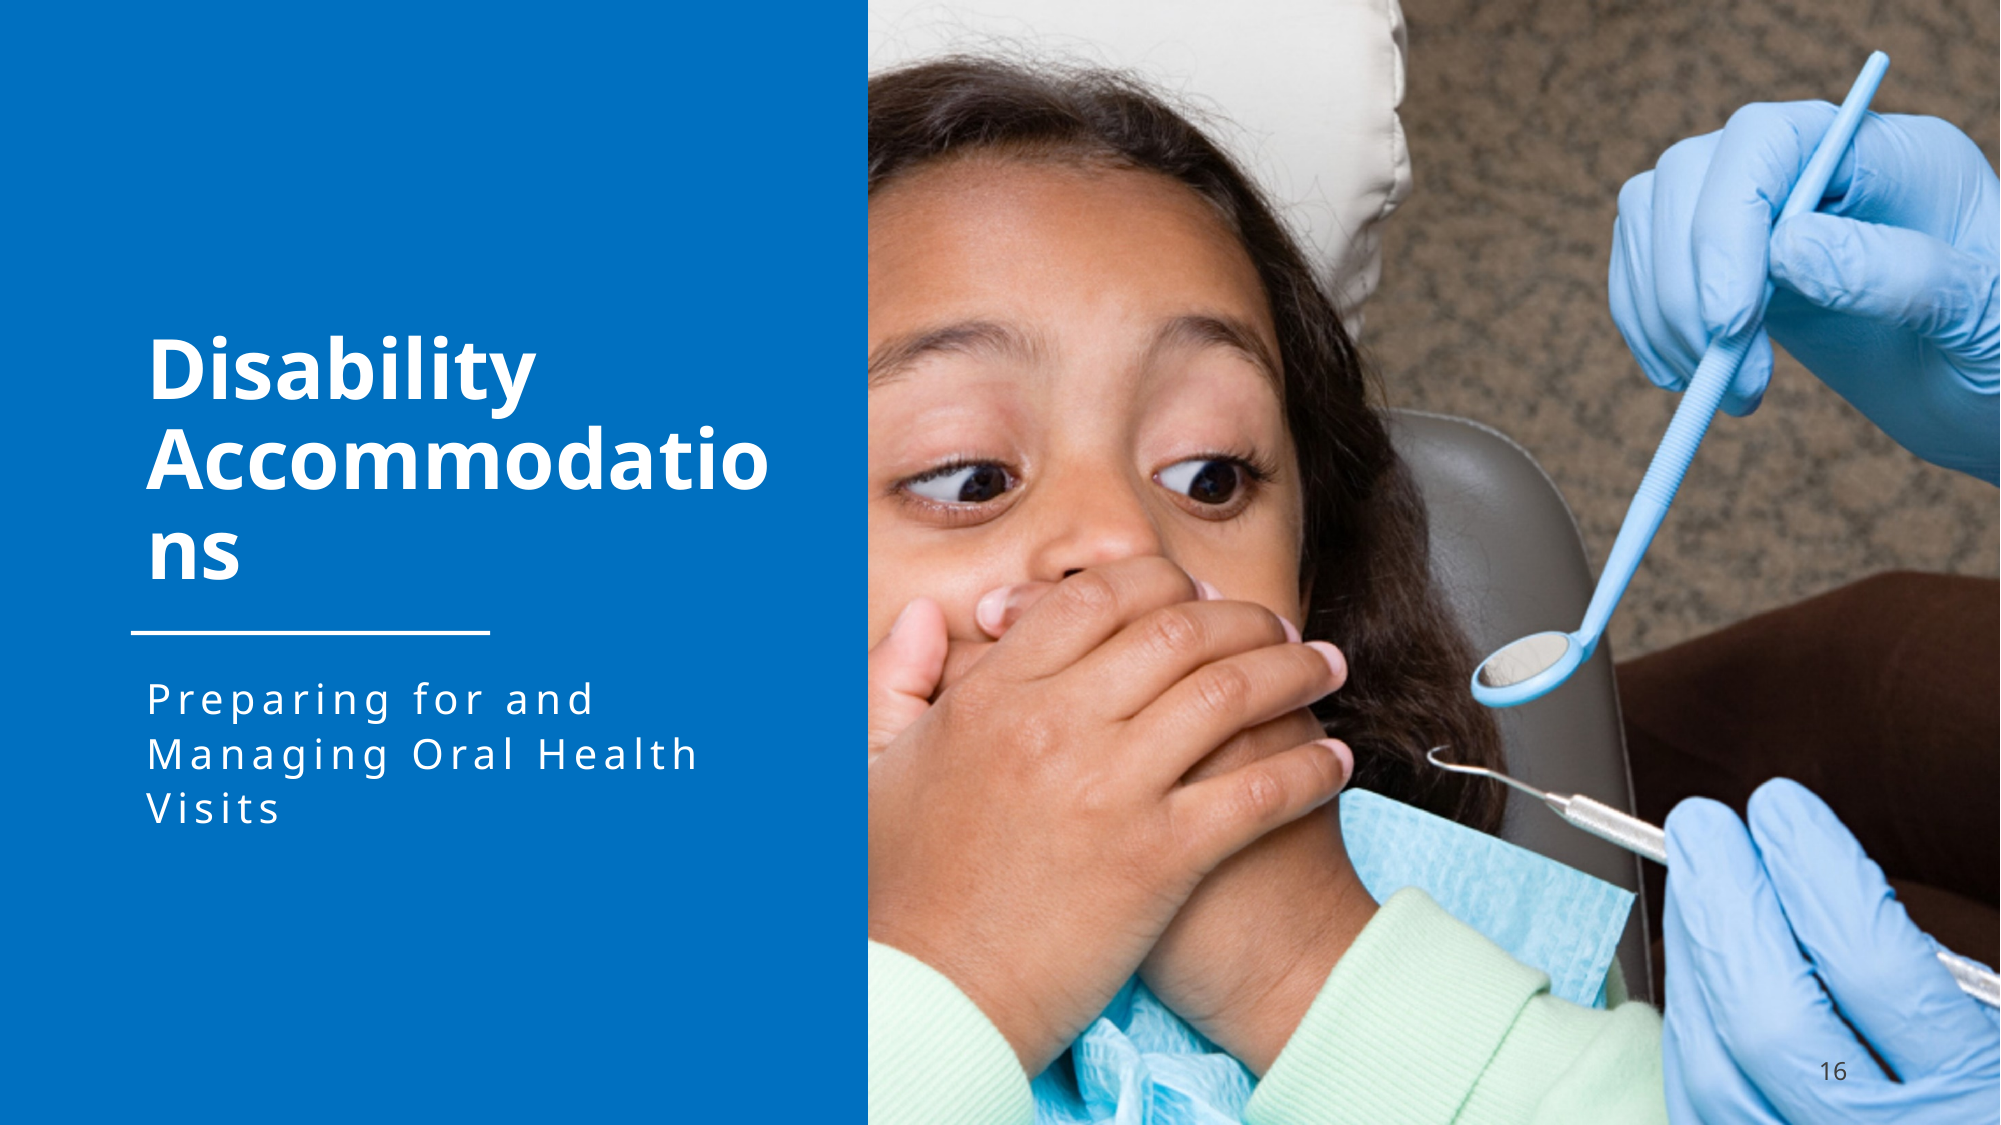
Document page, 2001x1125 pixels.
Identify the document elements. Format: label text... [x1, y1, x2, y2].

picture [868, 0, 2000, 1125]
title Disability Accommodations [131, 307, 807, 606]
list Preparing for and Managing Oral Health Visits [131, 661, 807, 717]
